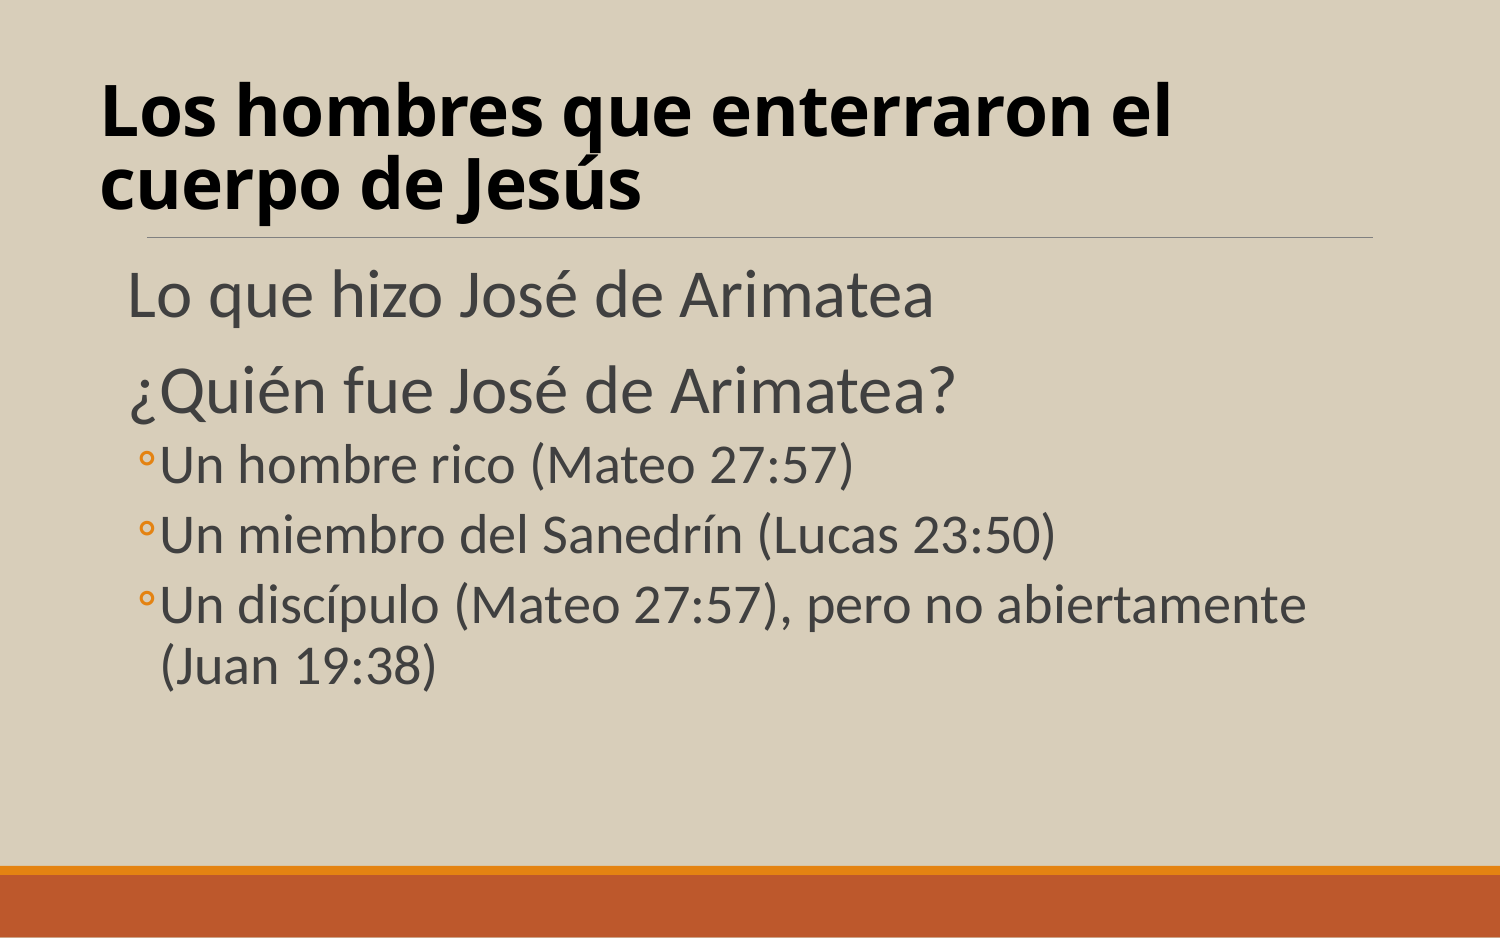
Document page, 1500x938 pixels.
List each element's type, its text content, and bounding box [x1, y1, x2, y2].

list Lo que hizo José de Arimatea ¿Quién fue José de Arimatea? Un hombre rico (Mateo 27:57) Un miembro del Sanedrín (Lucas 23:50) Un discípulo (Mateo 27:57), pero no abiertamente (Juan 19:38) [112, 251, 1387, 875]
title Los hombres que enterraron el cuerpo de Jesús [84, 68, 1387, 232]
